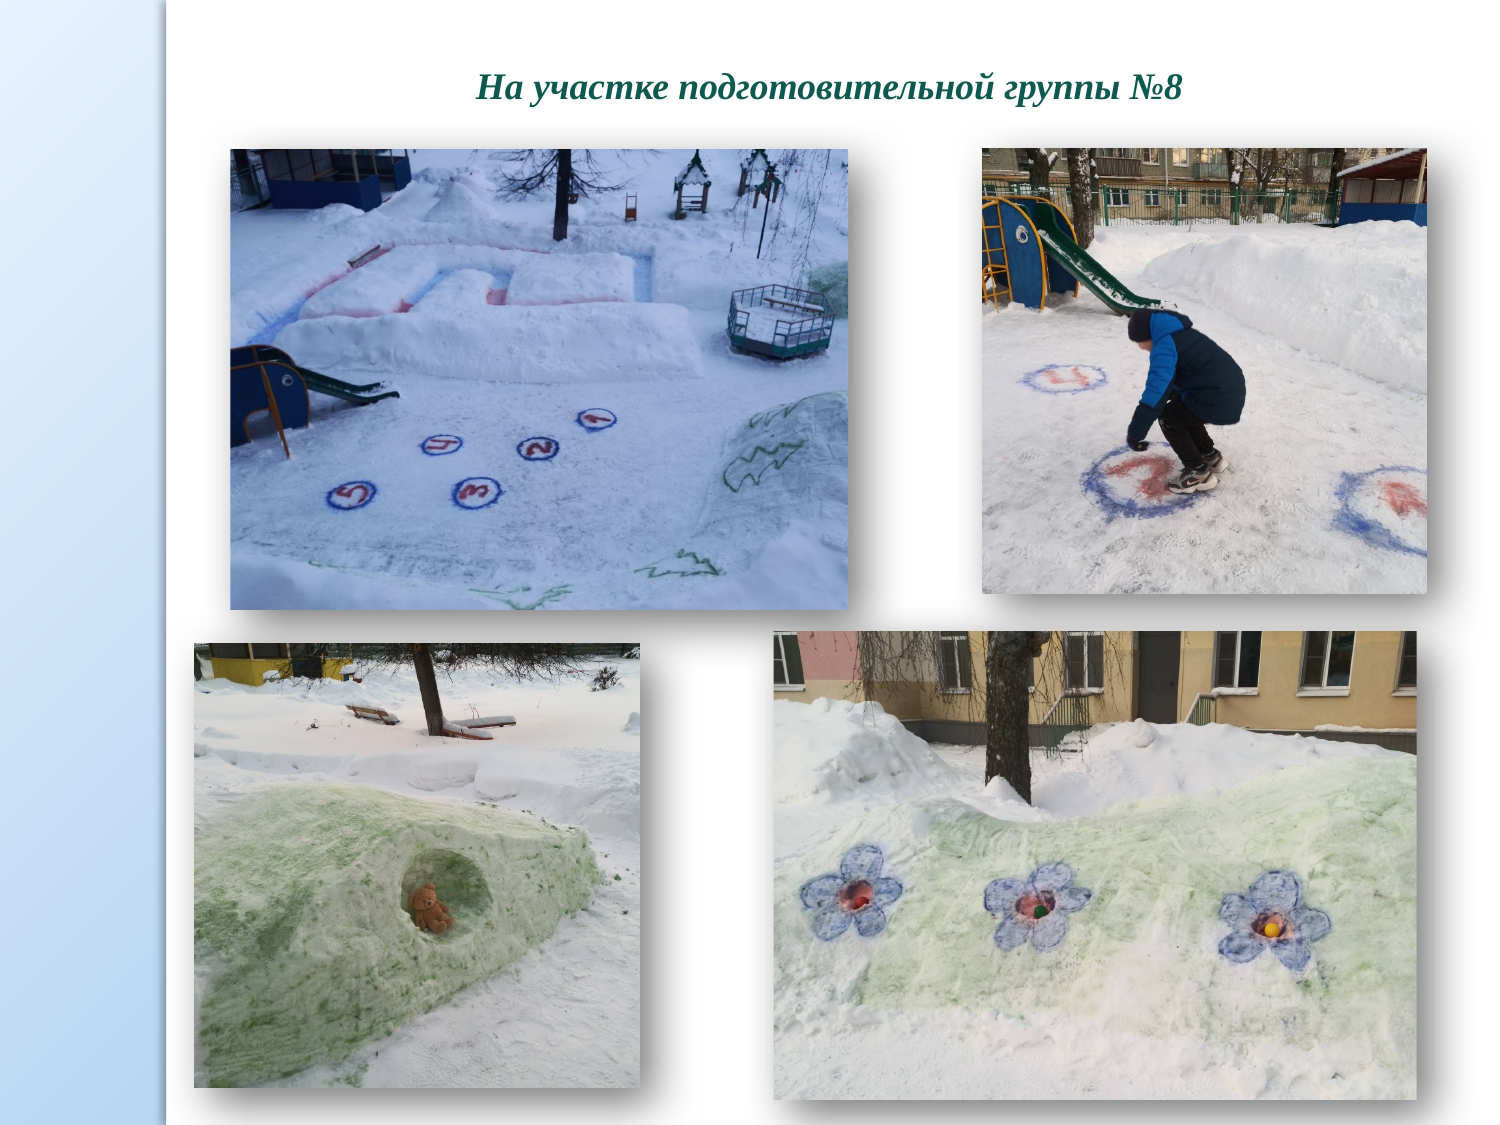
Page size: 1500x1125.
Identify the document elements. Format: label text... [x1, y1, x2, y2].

picture [194, 643, 640, 1089]
picture [982, 148, 1428, 594]
picture [229, 148, 849, 610]
picture [773, 631, 1417, 1101]
text_box На участке подготовительной группы №8 [454, 54, 1205, 115]
